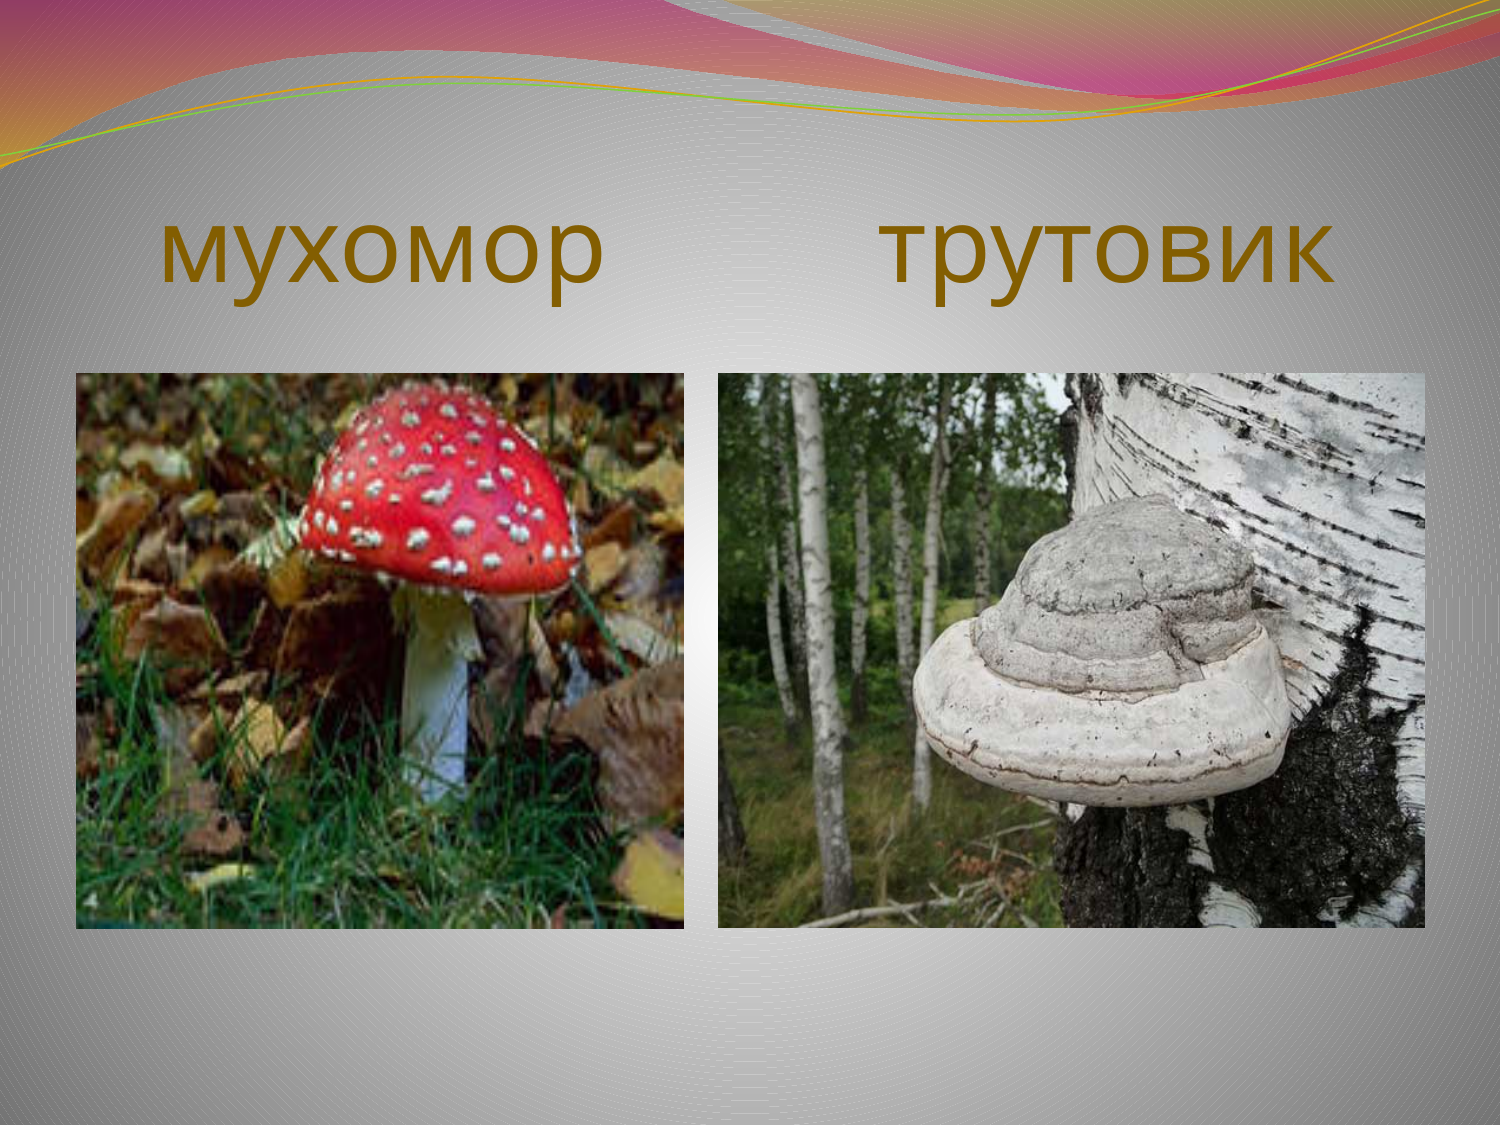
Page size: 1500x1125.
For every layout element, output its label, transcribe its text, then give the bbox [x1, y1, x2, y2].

title мухомор трутовик [75, 115, 1425, 303]
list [717, 373, 1426, 928]
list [76, 373, 684, 930]
